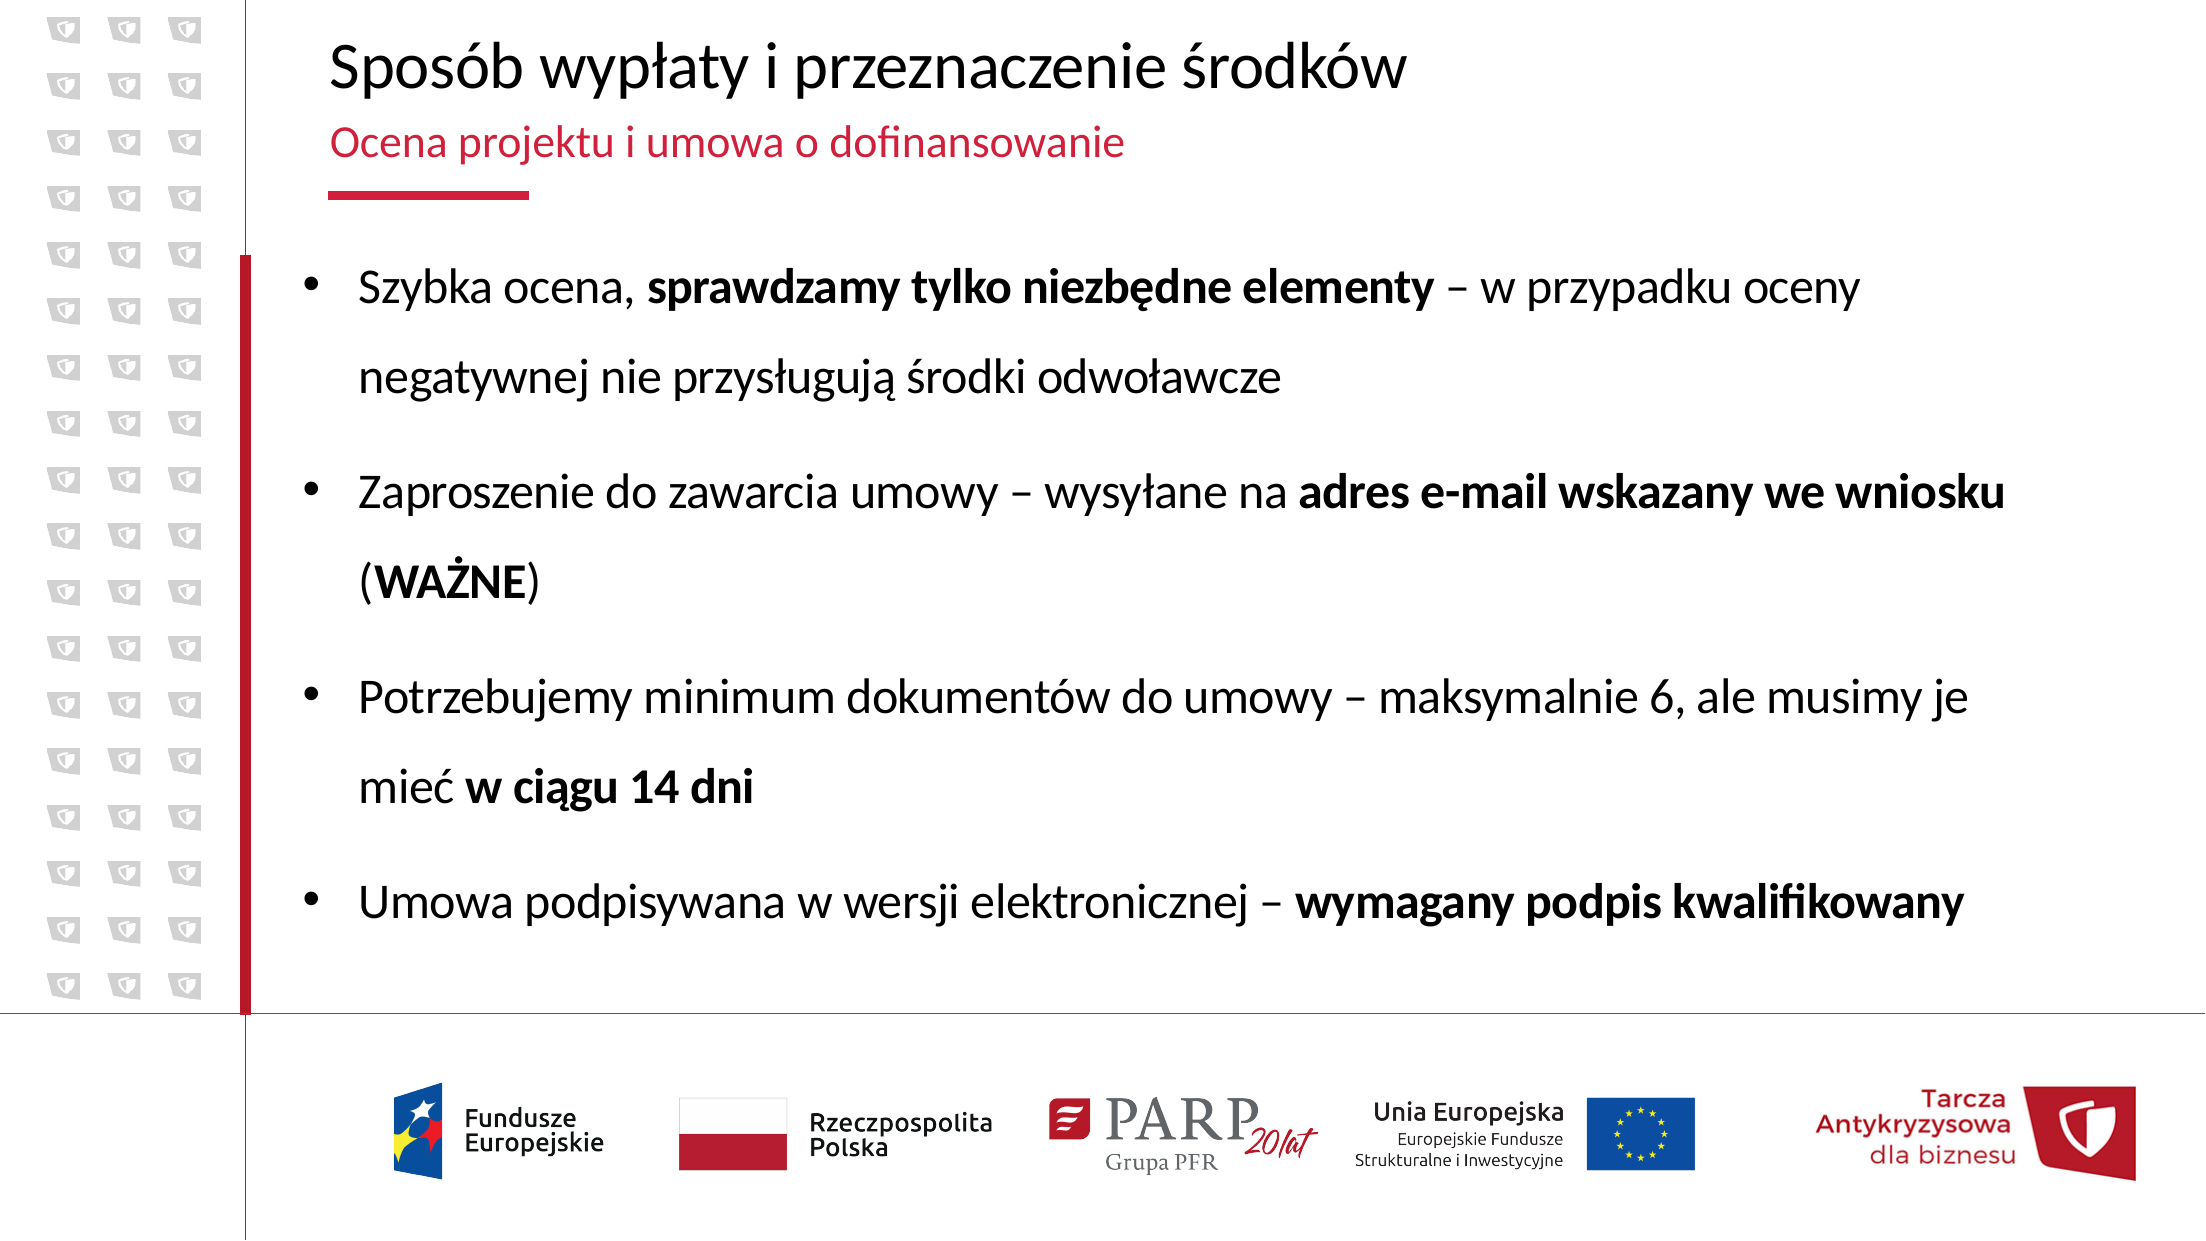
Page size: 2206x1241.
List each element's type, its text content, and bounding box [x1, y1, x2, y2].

picture [46, 73, 80, 100]
picture [107, 636, 141, 662]
picture [167, 636, 201, 662]
picture [107, 917, 141, 944]
picture [46, 917, 80, 944]
picture [167, 861, 201, 887]
picture [46, 130, 80, 156]
picture [167, 298, 201, 325]
picture [46, 748, 80, 775]
picture [167, 130, 201, 156]
picture [107, 692, 141, 719]
picture [46, 411, 80, 437]
picture [1811, 1078, 2141, 1186]
picture [167, 411, 201, 437]
picture [167, 355, 201, 381]
picture [46, 186, 80, 212]
picture [46, 580, 80, 606]
picture [107, 523, 141, 550]
picture [167, 692, 201, 719]
picture [107, 73, 141, 100]
picture [46, 692, 80, 719]
picture [107, 580, 141, 606]
picture [167, 73, 201, 100]
picture [107, 411, 141, 437]
picture [167, 17, 201, 44]
picture [167, 186, 201, 212]
picture [46, 973, 80, 1000]
list Szybka ocena, sprawdzamy tylko niezbędne elementy – w przypadku oceny negatywnej nie przysługują środki odwoławcze Zaproszenie do zawarcia umowy – wysyłane na adres e-mail wskazany we wniosku (WAŻNE) Potrzebujemy minimum dokumentów do umowy – maksymalnie 6, ale musimy je mieć w ciągu 14 dni Umowa podpisywana w wersji elektronicznej – wymagany podpis kwalifikowany [302, 221, 2053, 929]
title Sposób wypłaty i przeznaczenie środków [327, 19, 1755, 221]
picture [107, 973, 141, 1000]
picture [107, 17, 141, 44]
picture [167, 523, 201, 550]
text_box Ocena projektu i umowa o dofinansowanie [327, 109, 1678, 221]
picture [107, 130, 141, 156]
picture [107, 298, 141, 325]
picture [107, 355, 141, 381]
picture [46, 805, 80, 831]
picture [46, 467, 80, 494]
picture [107, 748, 141, 775]
picture [46, 636, 80, 662]
picture [167, 242, 201, 269]
picture [107, 861, 141, 887]
picture [46, 17, 80, 44]
picture [167, 467, 201, 494]
picture [167, 917, 201, 944]
picture [46, 355, 80, 381]
picture [107, 467, 141, 494]
picture [167, 973, 201, 1000]
picture [46, 298, 80, 325]
picture [327, 1053, 1769, 1211]
picture [107, 242, 141, 269]
picture [46, 523, 80, 550]
picture [46, 242, 80, 269]
picture [167, 580, 201, 606]
picture [46, 861, 80, 887]
picture [107, 186, 141, 212]
picture [167, 748, 201, 775]
picture [107, 805, 141, 831]
picture [167, 805, 201, 831]
